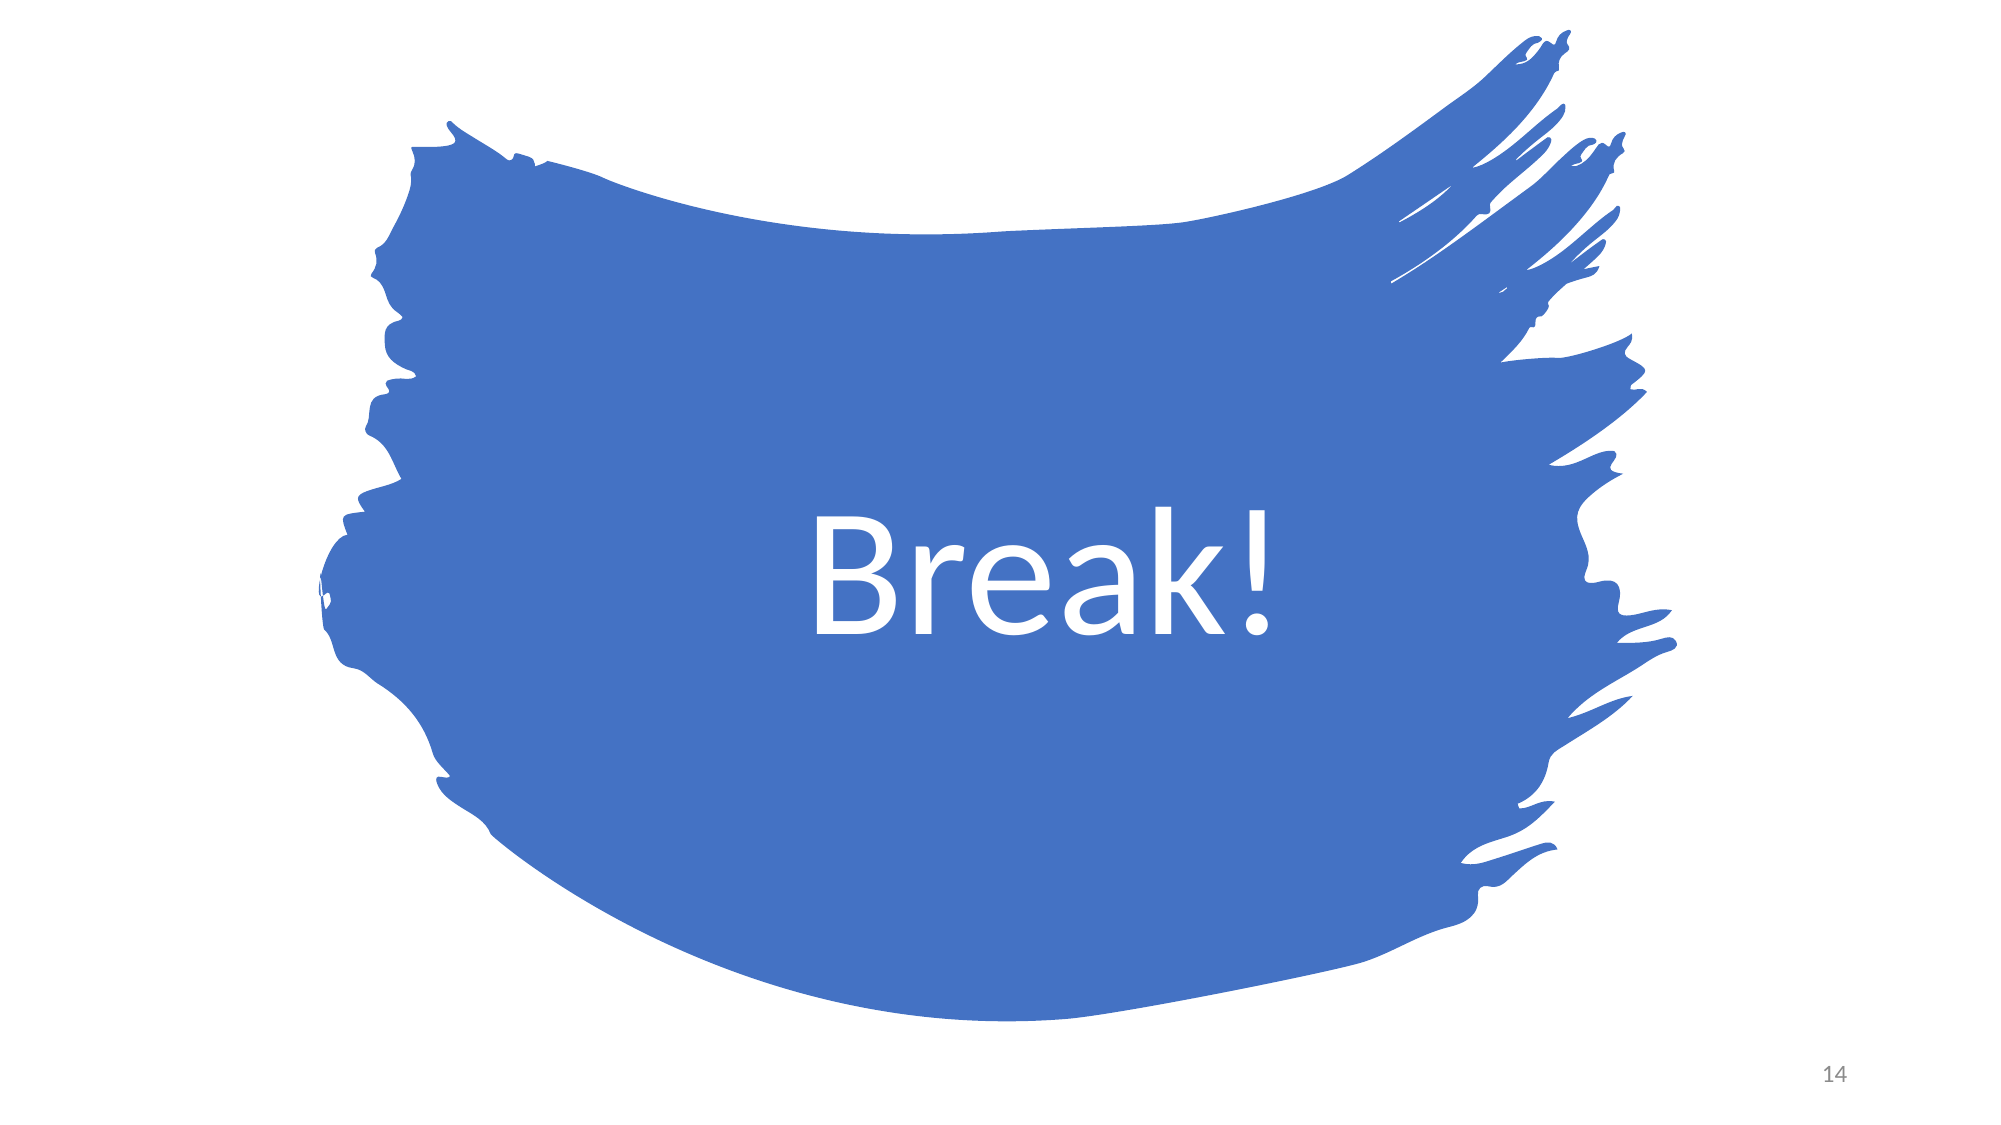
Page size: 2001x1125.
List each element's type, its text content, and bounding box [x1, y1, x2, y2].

text_box Break! [790, 443, 1589, 679]
slide_number 14 [1412, 1042, 1863, 1103]
